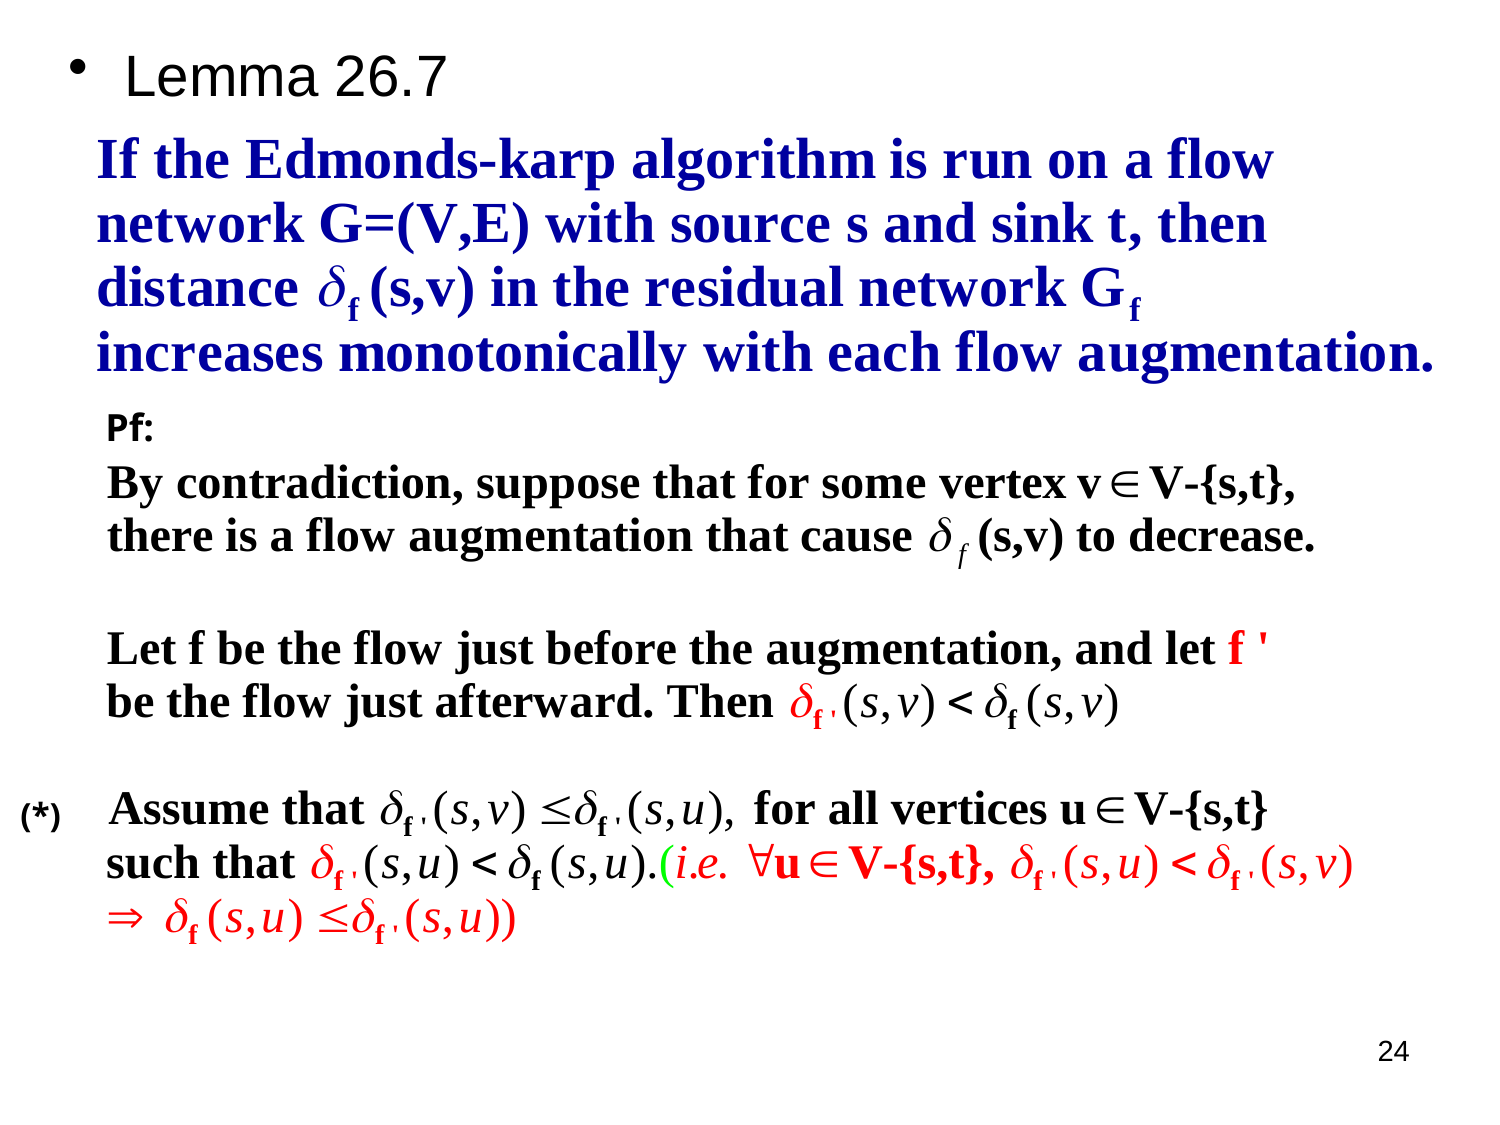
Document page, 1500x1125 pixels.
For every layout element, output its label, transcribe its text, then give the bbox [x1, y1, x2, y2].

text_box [88, 125, 1477, 398]
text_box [99, 455, 1365, 956]
list Lemma 26.7 [53, 31, 1282, 161]
text_box (*) [5, 786, 76, 842]
slide_number 24 [1074, 1024, 1425, 1103]
text_box Pf: [90, 406, 170, 457]
